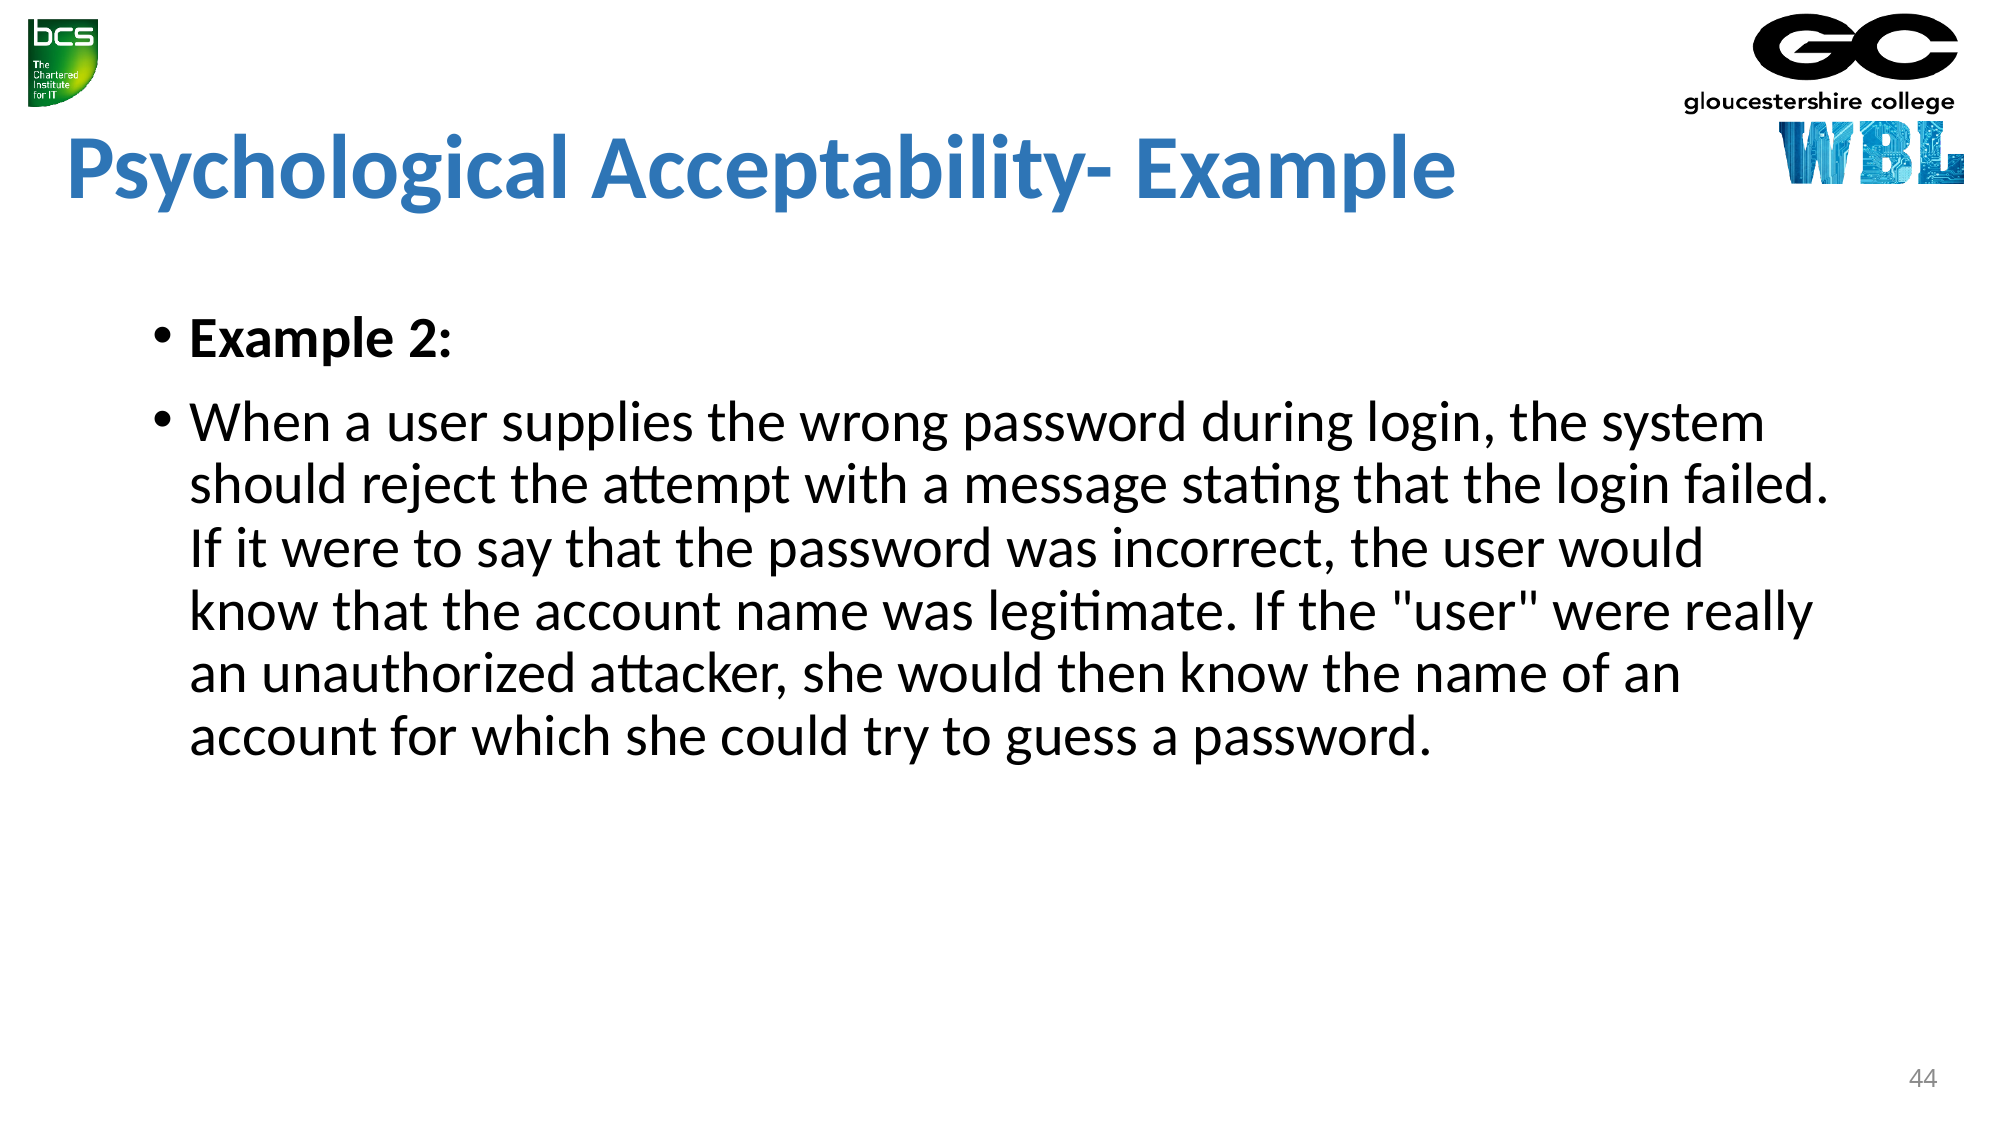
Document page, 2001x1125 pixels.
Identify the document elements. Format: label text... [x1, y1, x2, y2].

picture [28, 19, 98, 107]
picture [1953, 163, 1959, 172]
picture [1674, 5, 1964, 155]
list Example 2: When a user supplies the wrong password during login, the system should reject the attempt with a message stating that the login failed. If it were to say that the password was incorrect, the user would know that the account name was legitimate. If the "user" were really an unauthorized attacker, she would then know the name of an account for which she could try to guess a password. [137, 299, 1863, 1103]
title Psychological Acceptability- Example [51, 59, 1953, 278]
slide_number 44 [1876, 1049, 1953, 1110]
